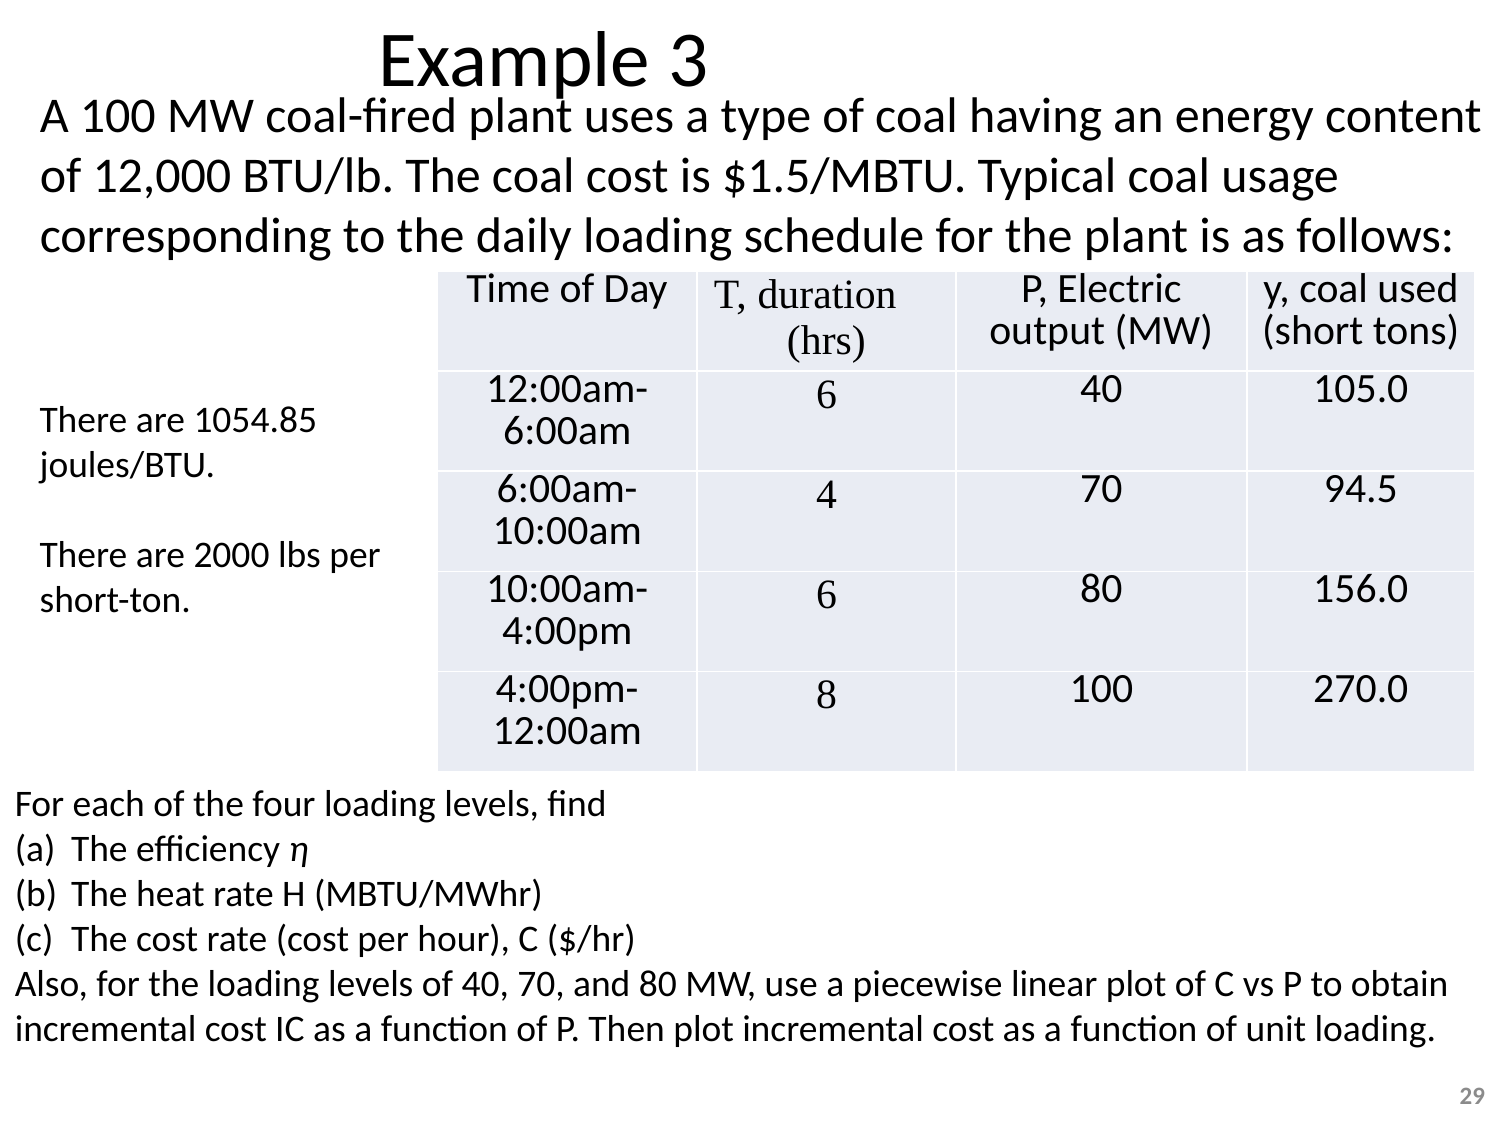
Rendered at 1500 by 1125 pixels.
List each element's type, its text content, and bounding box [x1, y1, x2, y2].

table_cell 4:00pm-12:00am [438, 672, 696, 771]
table_cell 6 [698, 372, 955, 470]
table_cell 105.0 [1248, 372, 1474, 470]
table_cell 94.5 [1248, 472, 1474, 571]
table_cell 80 [957, 572, 1246, 671]
table_cell 10:00am-4:00pm [438, 572, 696, 671]
table_cell 100 [957, 672, 1246, 771]
table_header T, duration (hrs) [698, 272, 955, 370]
table_cell 270.0 [1248, 672, 1474, 771]
text_box For each of the four loading levels, find The efficiency η The heat rate H (MBTU/MWhr) The cost rate (cost per hour), C ($/hr) Also, for the loading levels of 40, 70, and 80 MW, use a piecewise linear plot of C vs P to obtain incremental cost IC as a function of P. Then plot incremental cost as a function of unit loading. [0, 771, 1500, 1056]
table_cell 12:00am-6:00am [438, 372, 696, 470]
table_cell 6 [698, 572, 955, 671]
table_cell 156.0 [1248, 572, 1474, 671]
table_cell 40 [957, 372, 1246, 470]
slide_number 29 [1425, 1065, 1500, 1125]
table_header y, coal used (short tons) [1248, 272, 1474, 370]
text_box There are 1054.85 joules/BTU. There are 2000 lbs per short-ton. [24, 387, 400, 628]
table_cell 6:00am-10:00am [438, 472, 696, 571]
text_box Example 3 [137, 0, 950, 74]
text_box A 100 MW coal-fired plant uses a type of coal having an energy content of 12,000 BTU/lb. The coal cost is $1.5/MBTU. Typical coal usage corresponding to the daily loading schedule for the plant is as follows: [24, 74, 1500, 270]
table_header Time of Day [438, 272, 696, 370]
table_cell 8 [698, 672, 955, 771]
table_cell 70 [957, 472, 1246, 571]
table_cell 4 [698, 472, 955, 571]
table_header P, Electric output (MW) [957, 272, 1246, 370]
